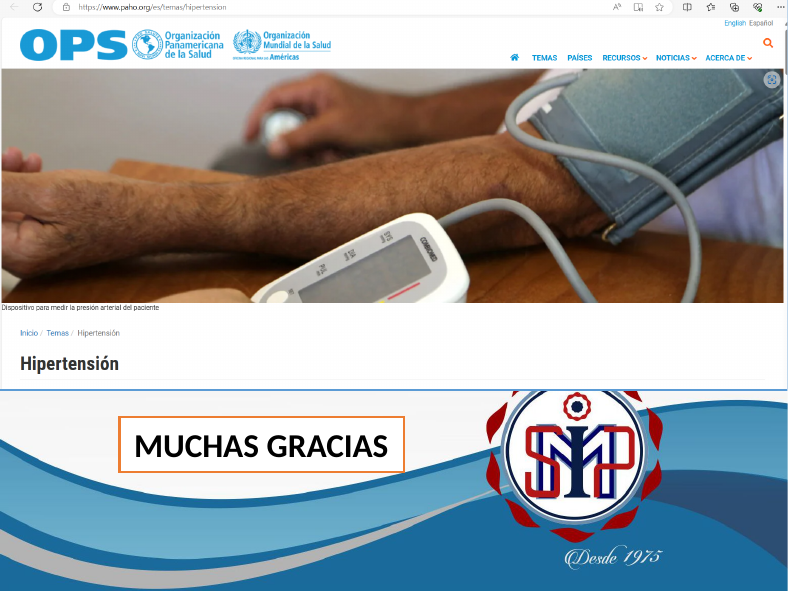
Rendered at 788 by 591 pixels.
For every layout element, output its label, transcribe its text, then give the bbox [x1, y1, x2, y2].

picture [0, 0, 788, 390]
picture [0, 391, 788, 591]
text_box MUCHAS GRACIAS [118, 416, 405, 473]
